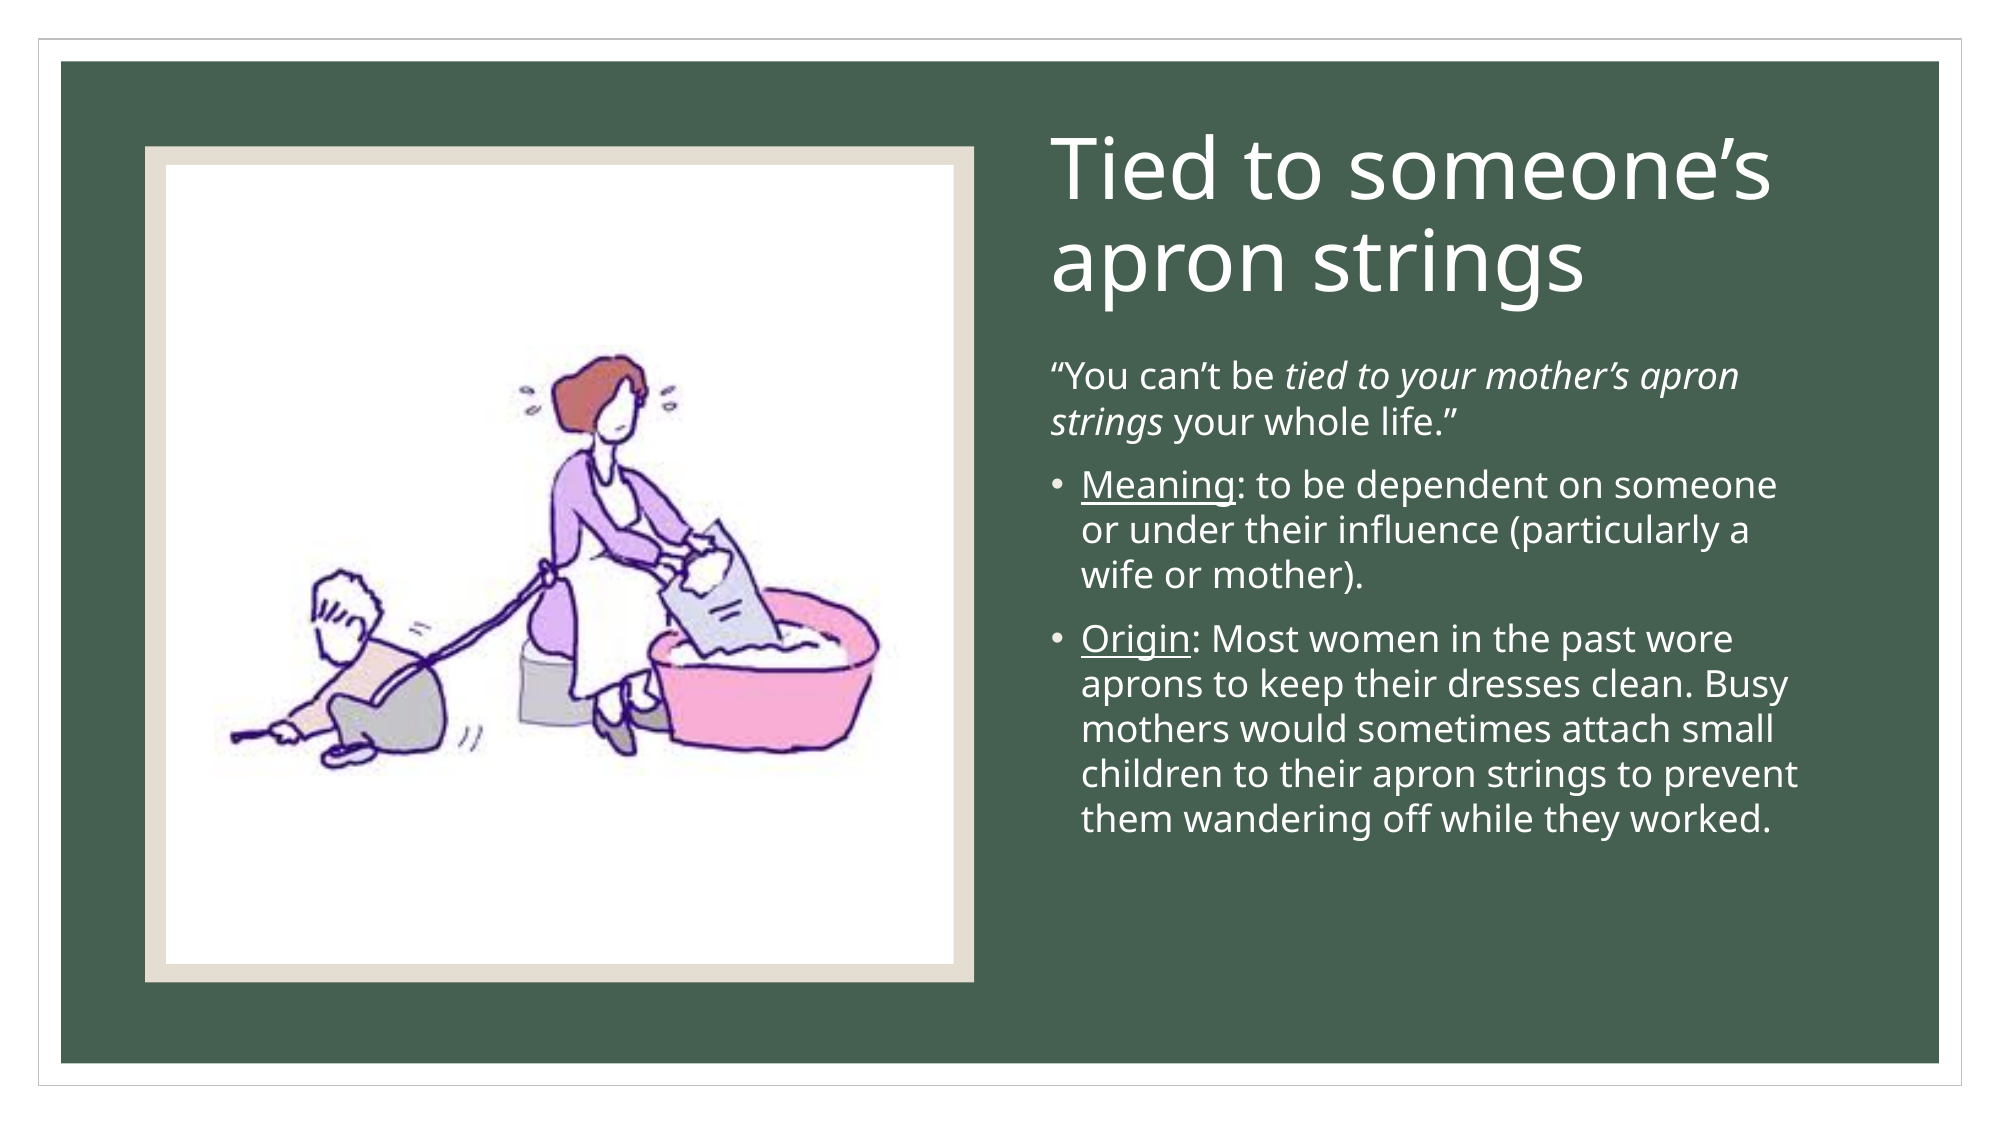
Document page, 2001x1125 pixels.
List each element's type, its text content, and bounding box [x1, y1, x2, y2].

text_box [166, 164, 954, 964]
list “You can’t be tied to your mother’s apron strings your whole life.” Meaning: to be dependent on someone or under their influence (particularly a wife or mother). Origin: Most women in the past wore aprons to keep their dresses clean. Busy mothers would sometimes attach small children to their apron strings to prevent them wandering off while they worked. [1035, 345, 1825, 990]
text_box [145, 146, 975, 983]
picture [213, 345, 902, 784]
title Tied to someone’s apron strings [1035, 105, 1825, 331]
